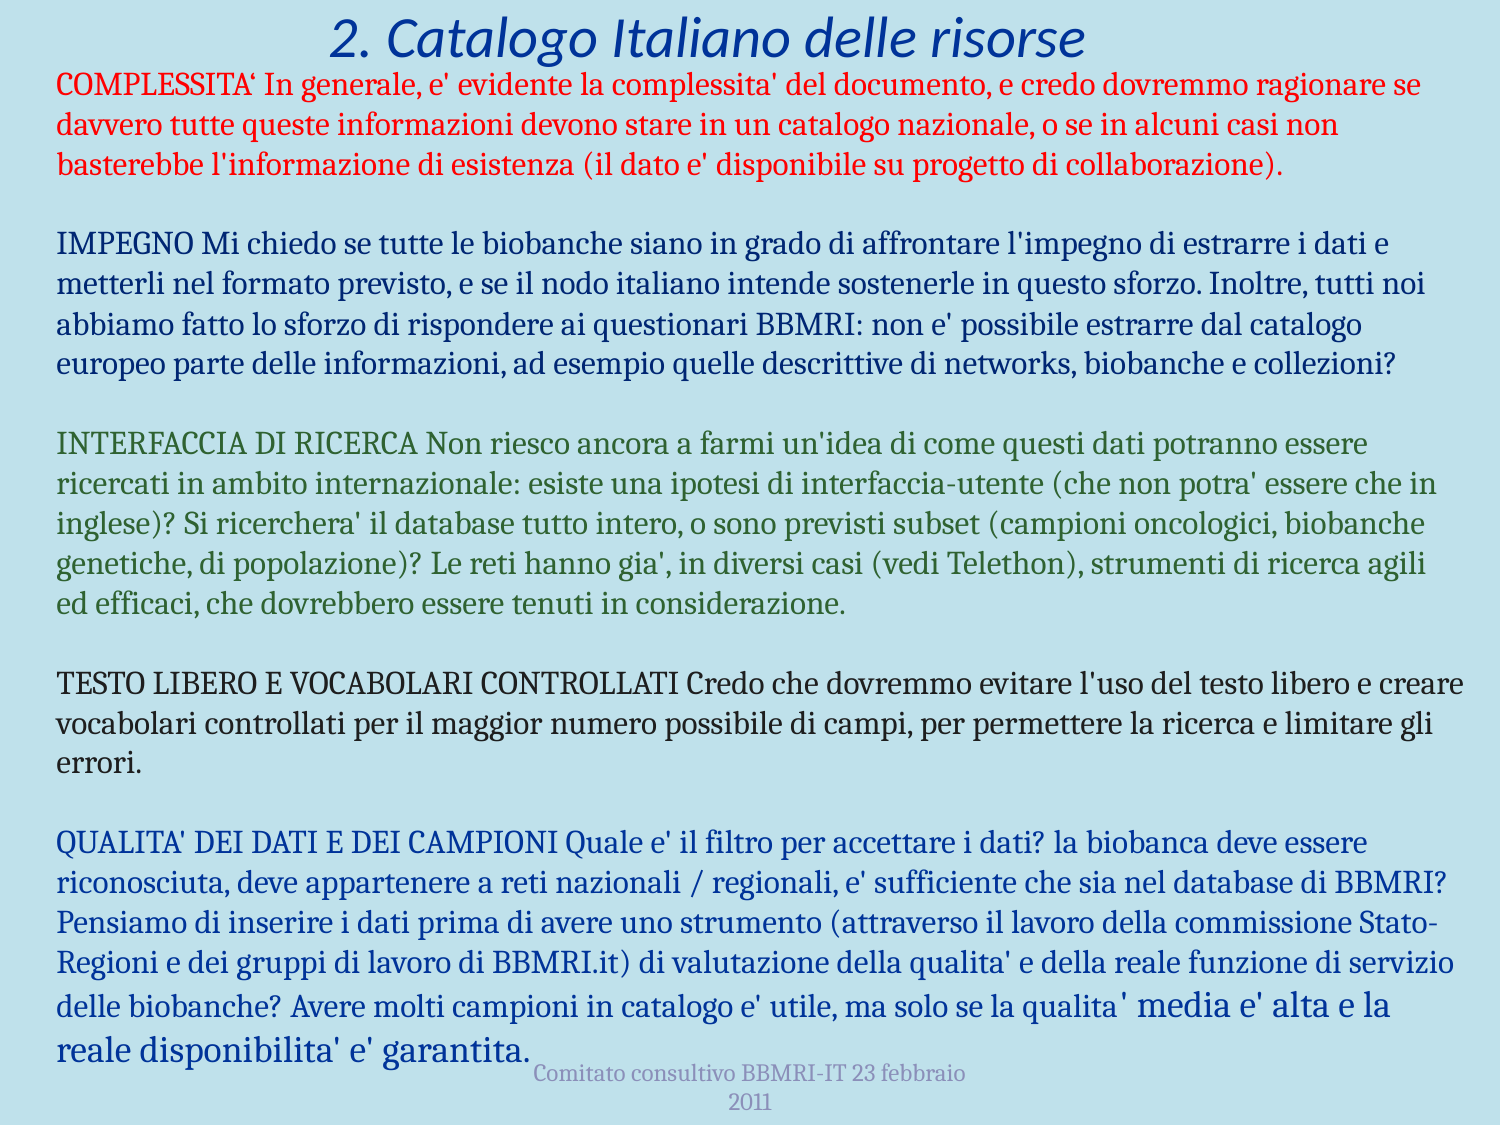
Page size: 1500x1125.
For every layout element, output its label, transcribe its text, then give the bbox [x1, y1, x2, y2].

footer Comitato consultivo BBMRI-IT 23 febbraio 2011 [512, 1046, 988, 1125]
list COMPLESSITA‘ In generale, e' evidente la complessita' del documento, e credo dovremmo ragionare se davvero tutte queste informazioni devono stare in un catalogo nazionale, o se in alcuni casi non basterebbe l'informazione di esistenza (il dato e' disponibile su progetto di collaborazione). IMPEGNO Mi chiedo se tutte le biobanche siano in grado di affrontare l'impegno di estrarre i dati e metterli nel formato previsto, e se il nodo italiano intende sostenerle in questo sforzo. Inoltre, tutti noi abbiamo fatto lo sforzo di rispondere ai questionari BBMRI: non e' possibile estrarre dal catalogo europeo parte delle informazioni, ad esempio quelle descrittive di networks, biobanche e collezioni? INTERFACCIA DI RICERCA Non riesco ancora a farmi un'idea di come questi dati potranno essere ricercati in ambito internazionale: esiste una ipotesi di interfaccia-utente (che non potra' essere che in inglese)? Si ricerchera' il database tutto intero, o sono previsti subset (campioni oncologici, biobanche genetiche, di popolazione)? Le reti hanno gia', in diversi casi (vedi Telethon), strumenti di ricerca agili ed efficaci, che dovrebbero essere tenuti in considerazione. TESTO LIBERO E VOCABOLARI CONTROLLATI Credo che dovremmo evitare l'uso del testo libero e creare vocabolari controllati per il maggior numero possibile di campi, per permettere la ricerca e limitare gli errori. QUALITA' DEI DATI E DEI CAMPIONI Quale e' il filtro per accettare i dati? la biobanca deve essere riconosciuta, deve appartenere a reti nazionali / regionali, e' sufficiente che sia nel database di BBMRI? Pensiamo di inserire i dati prima di avere uno strumento (attraverso il lavoro della commissione Stato-Regioni e dei gruppi di lavoro di BBMRI.it) di valutazione della qualita' e della reale funzione di servizio delle biobanche? Avere molti campioni in catalogo e' utile, ma solo se la qualita' media e' alta e la reale disponibilita' e' garantita. [29, 54, 1483, 1107]
title 2. Catalogo Italiano delle risorse [265, 0, 1164, 54]
